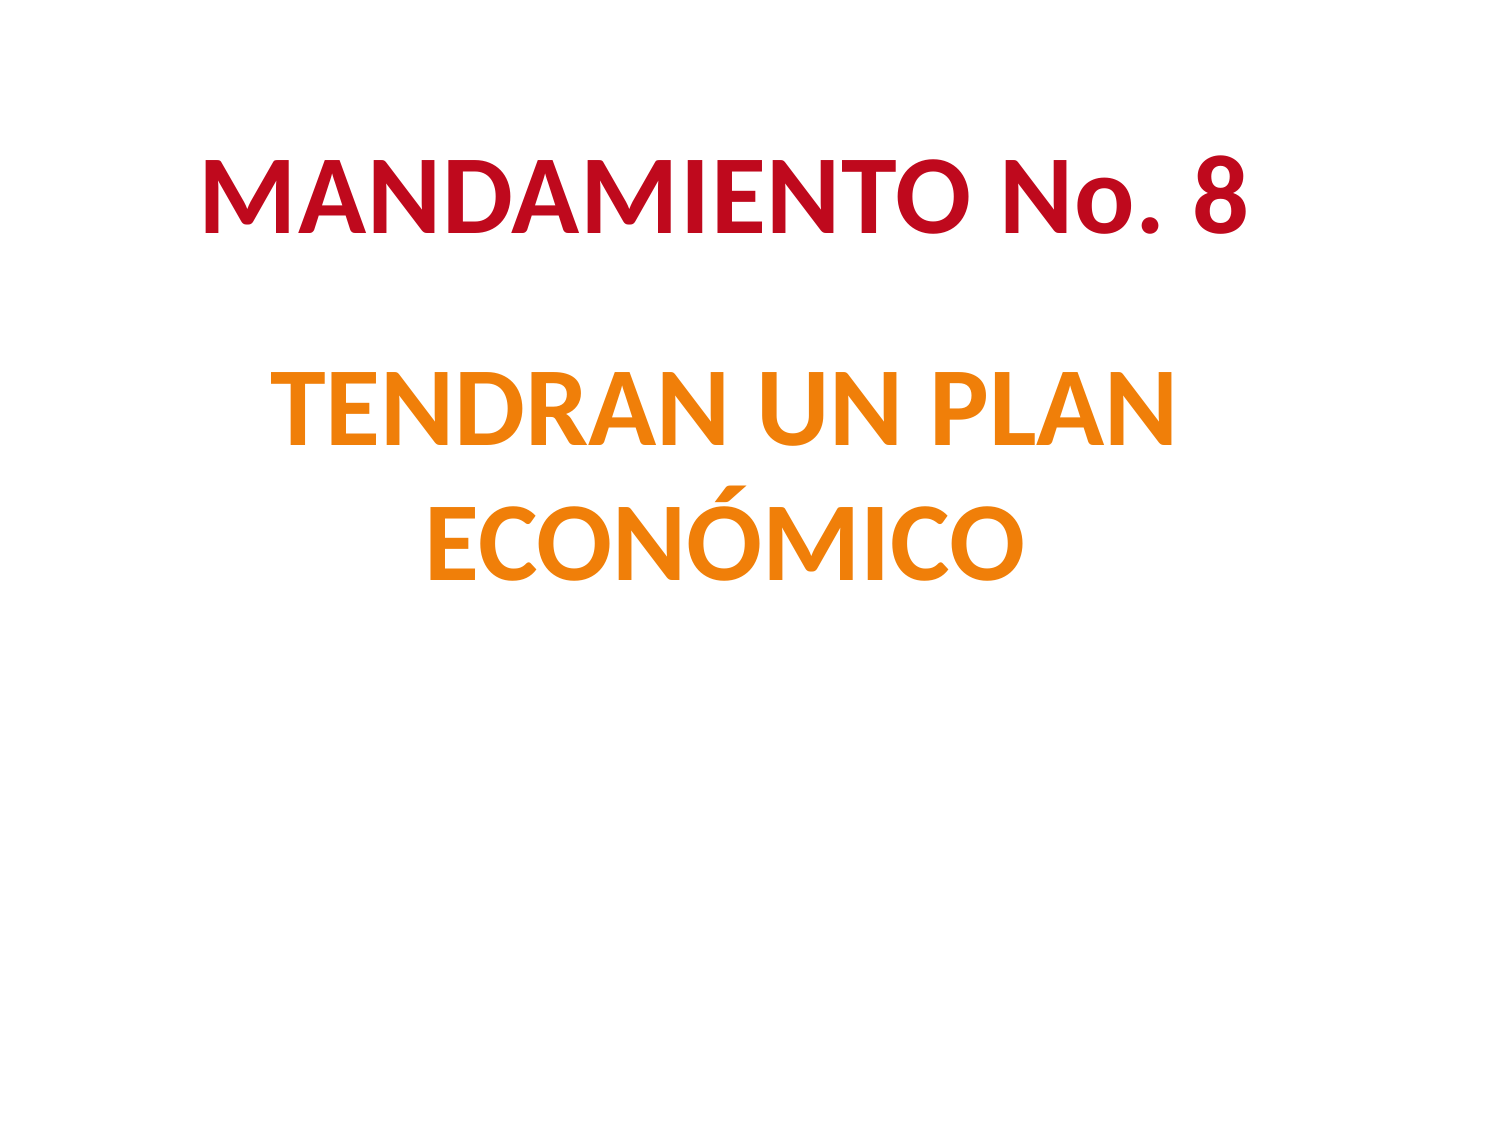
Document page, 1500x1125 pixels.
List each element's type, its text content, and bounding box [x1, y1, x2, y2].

text_box MANDAMIENTO No. 8 [183, 113, 1267, 264]
text_box TENDRAN UN PLAN ECONÓMICO [158, 325, 1293, 611]
